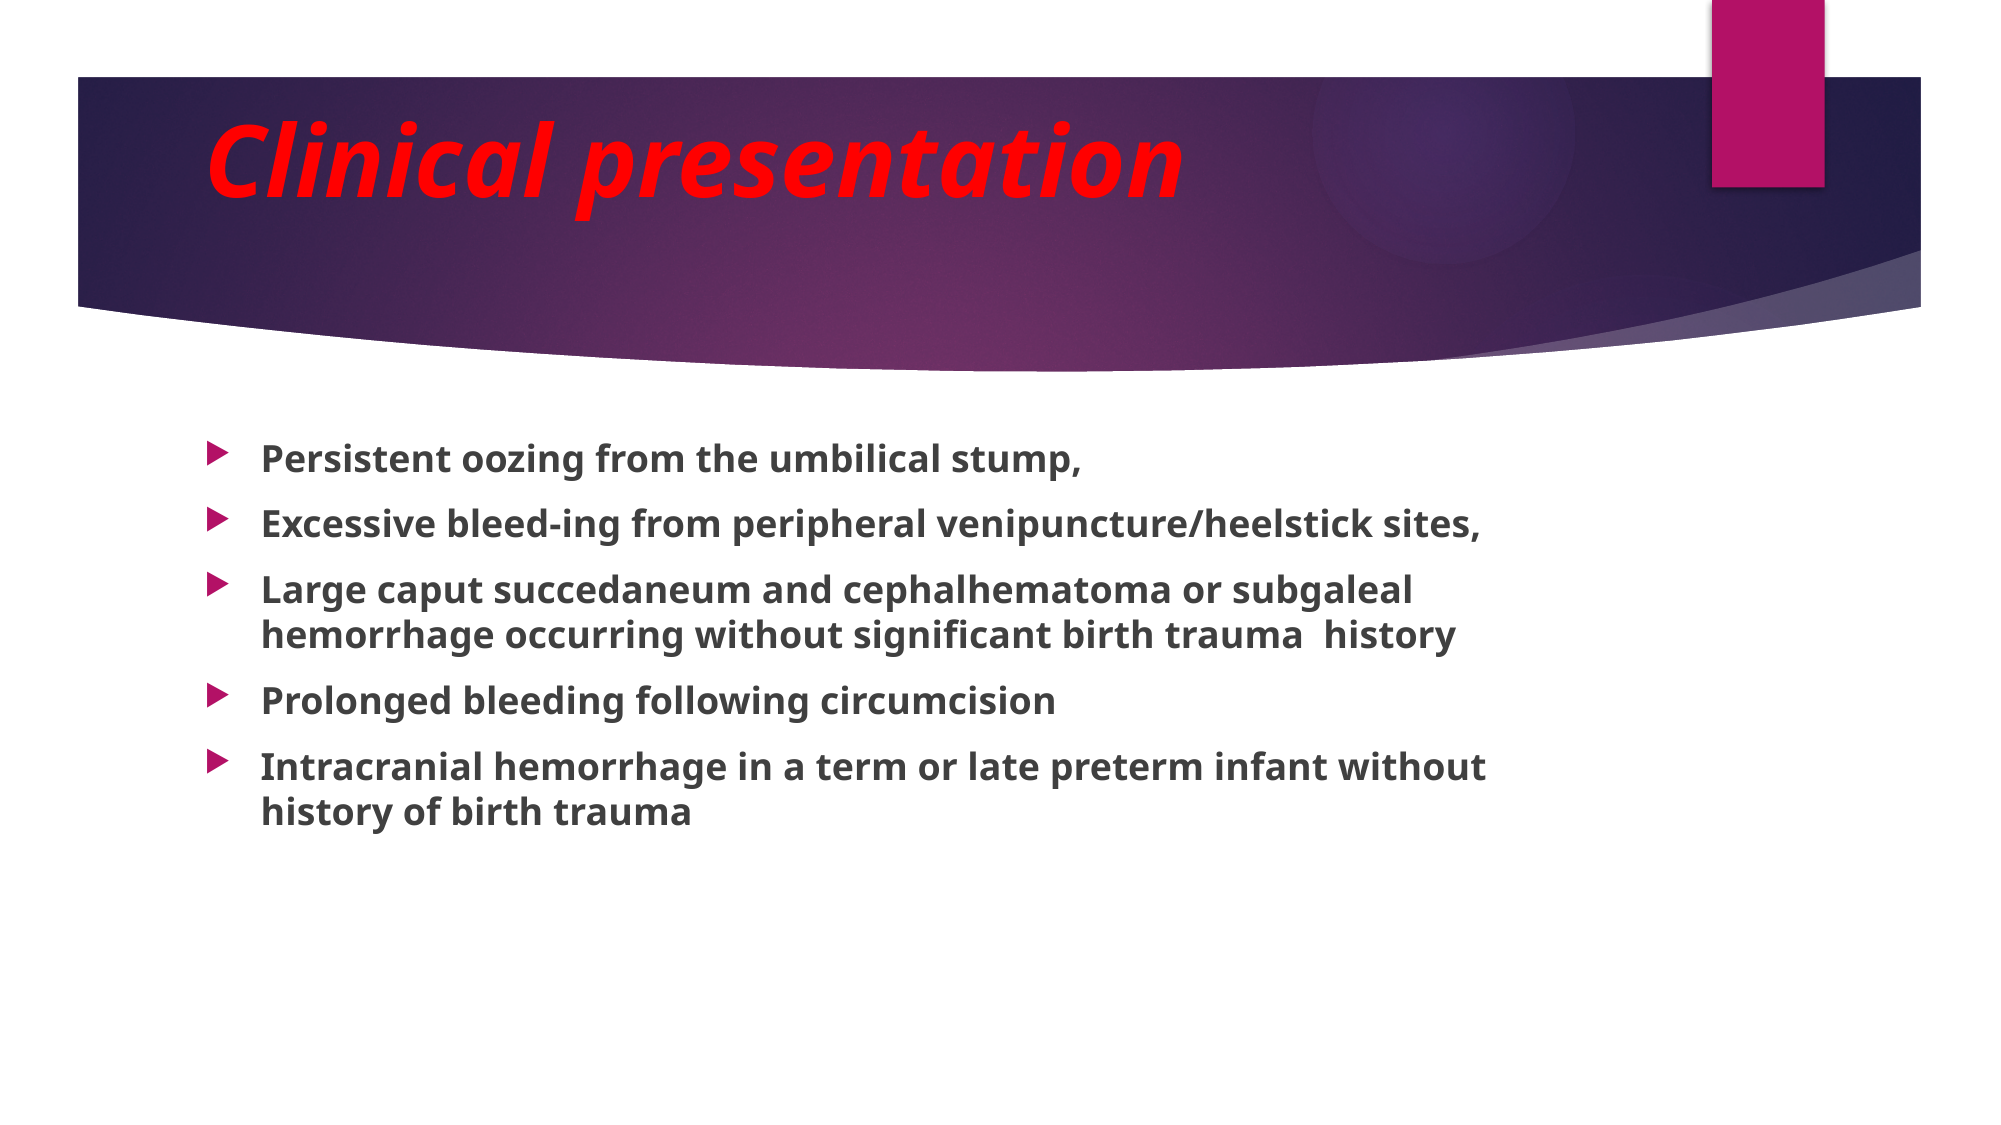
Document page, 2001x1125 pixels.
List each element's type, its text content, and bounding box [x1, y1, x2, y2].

title Clinical presentation [189, 159, 1627, 276]
list Persistent oozing from the umbilical stump, Excessive bleed-ing from peripheral venipuncture/heelstick sites, Large caput succedaneum and cephalhematoma or subgaleal hemorrhage occurring without significant birth trauma history Prolonged bleeding following circumcision Intracranial hemorrhage in a term or late preterm infant without history of birth trauma [189, 427, 1638, 988]
